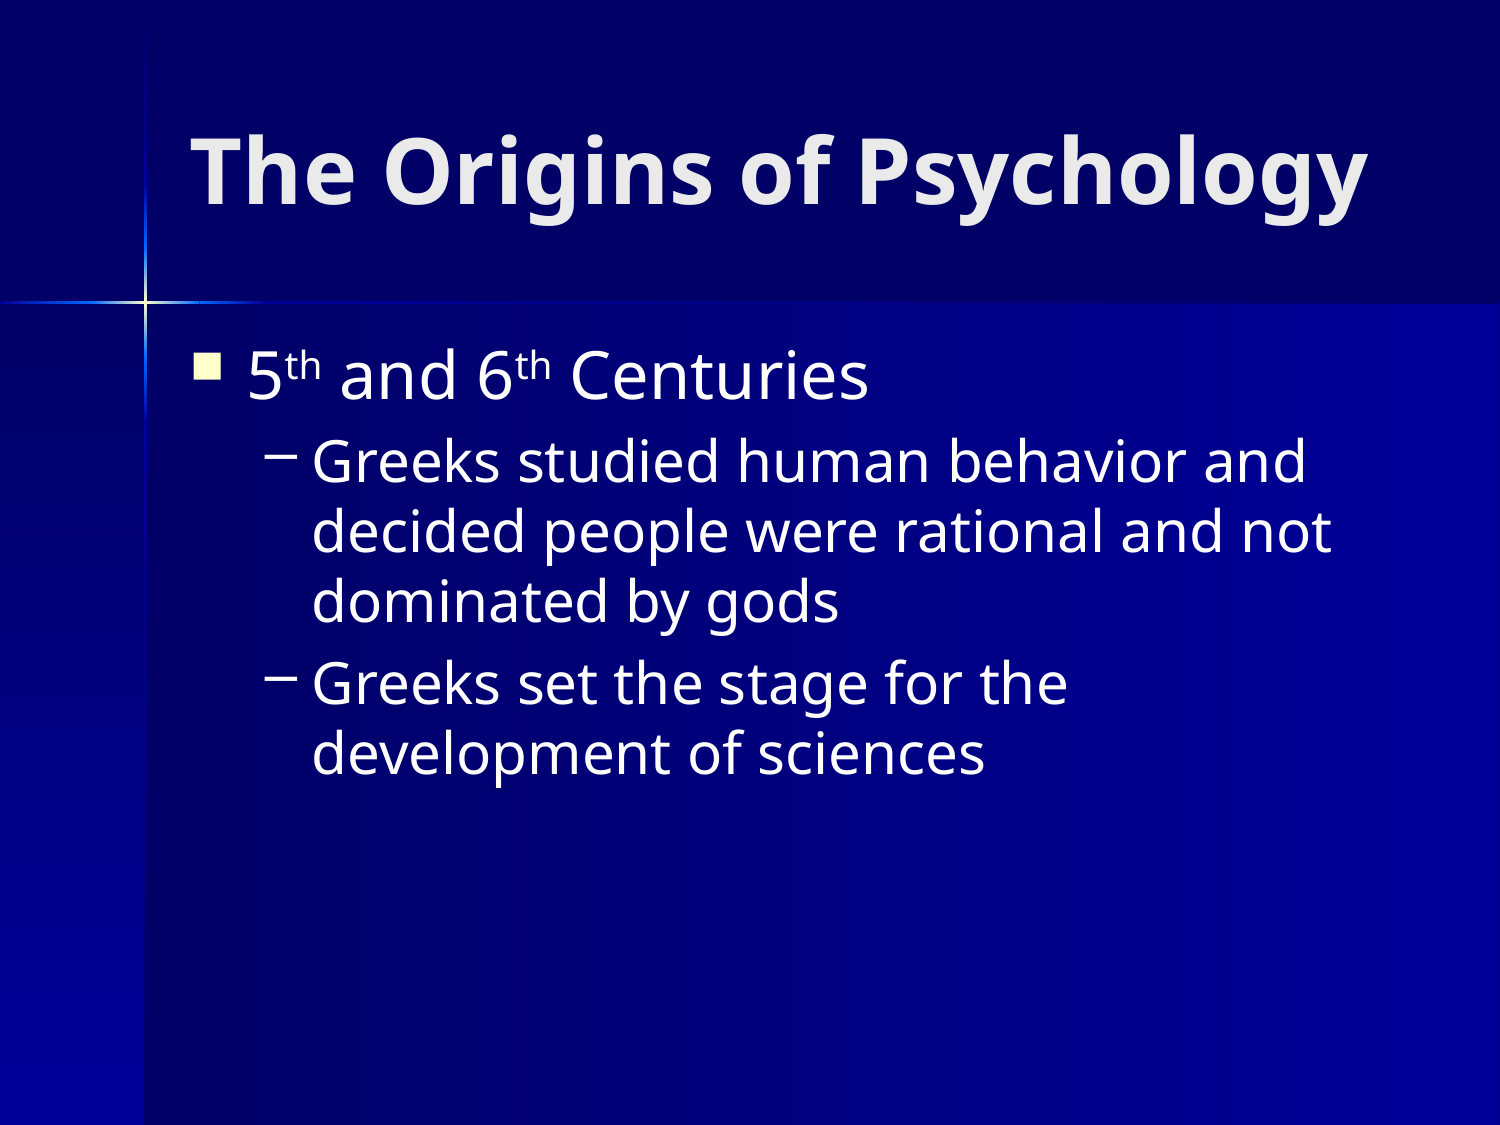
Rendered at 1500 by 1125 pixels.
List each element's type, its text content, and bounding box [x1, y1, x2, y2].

title The Origins of Psychology [174, 50, 1413, 285]
list 5th and 6th Centuries Greeks studied human behavior and decided people were rational and not dominated by gods Greeks set the stage for the development of sciences [174, 324, 1413, 1000]
